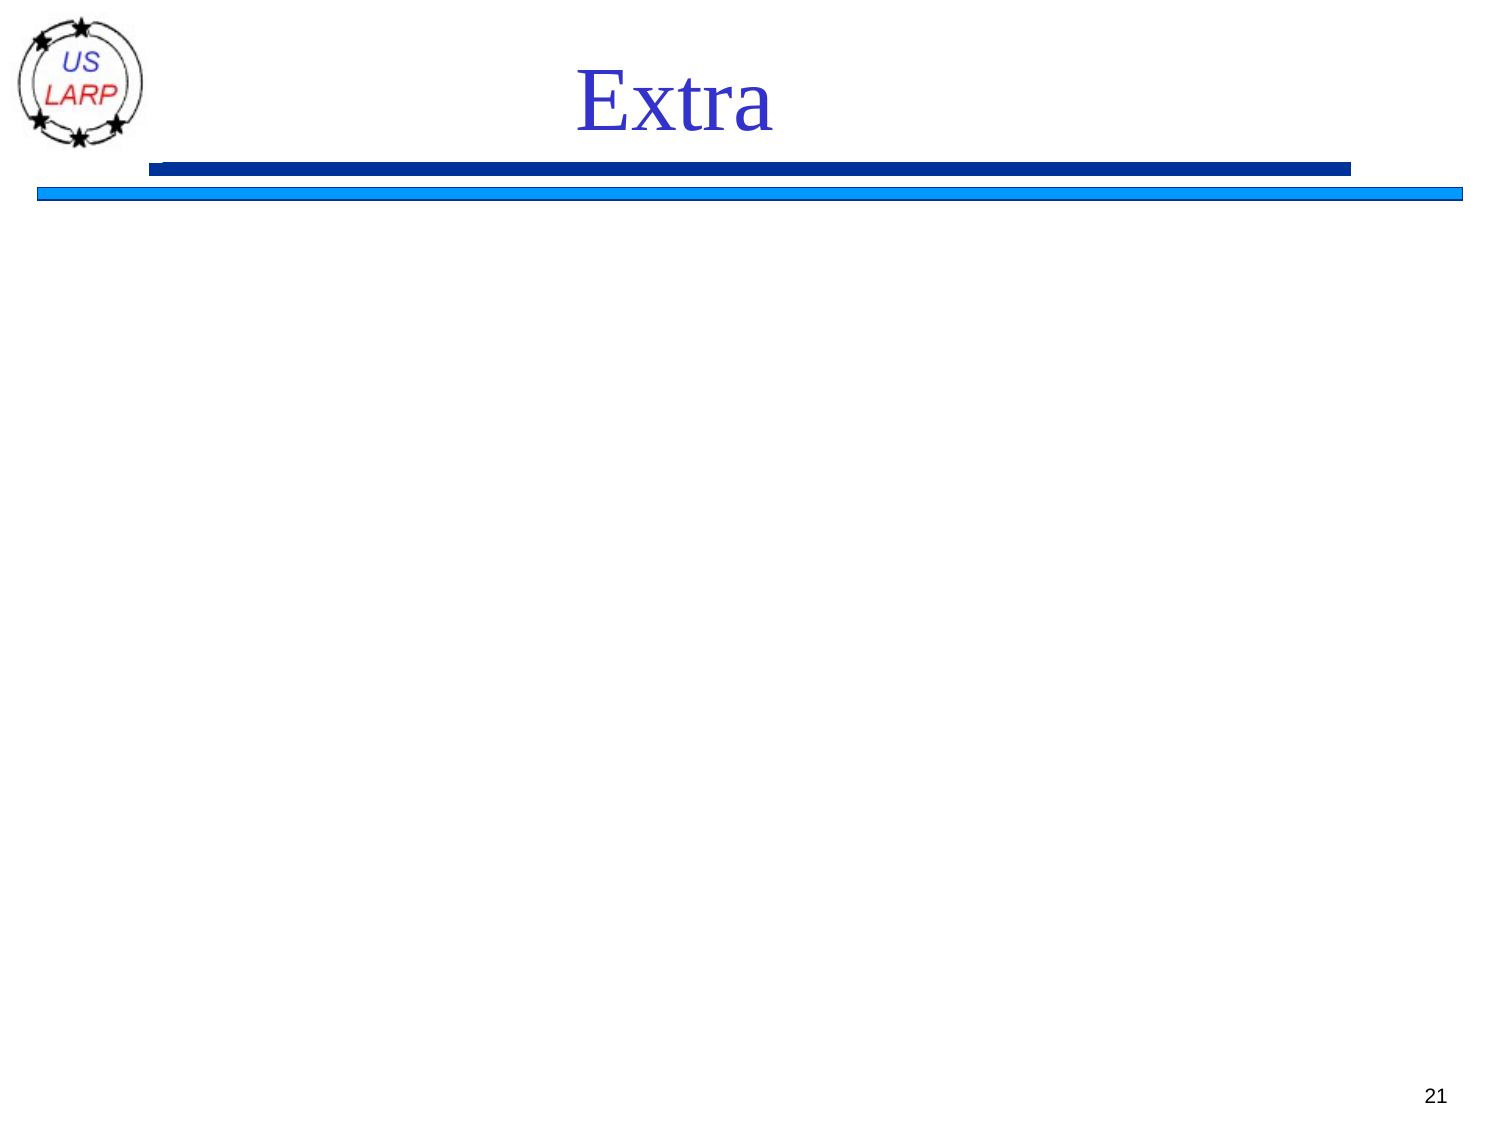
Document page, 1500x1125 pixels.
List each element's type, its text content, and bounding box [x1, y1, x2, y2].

slide_number 21 [1400, 1074, 1463, 1125]
title Extra [162, 37, 1188, 151]
picture [0, 0, 163, 163]
